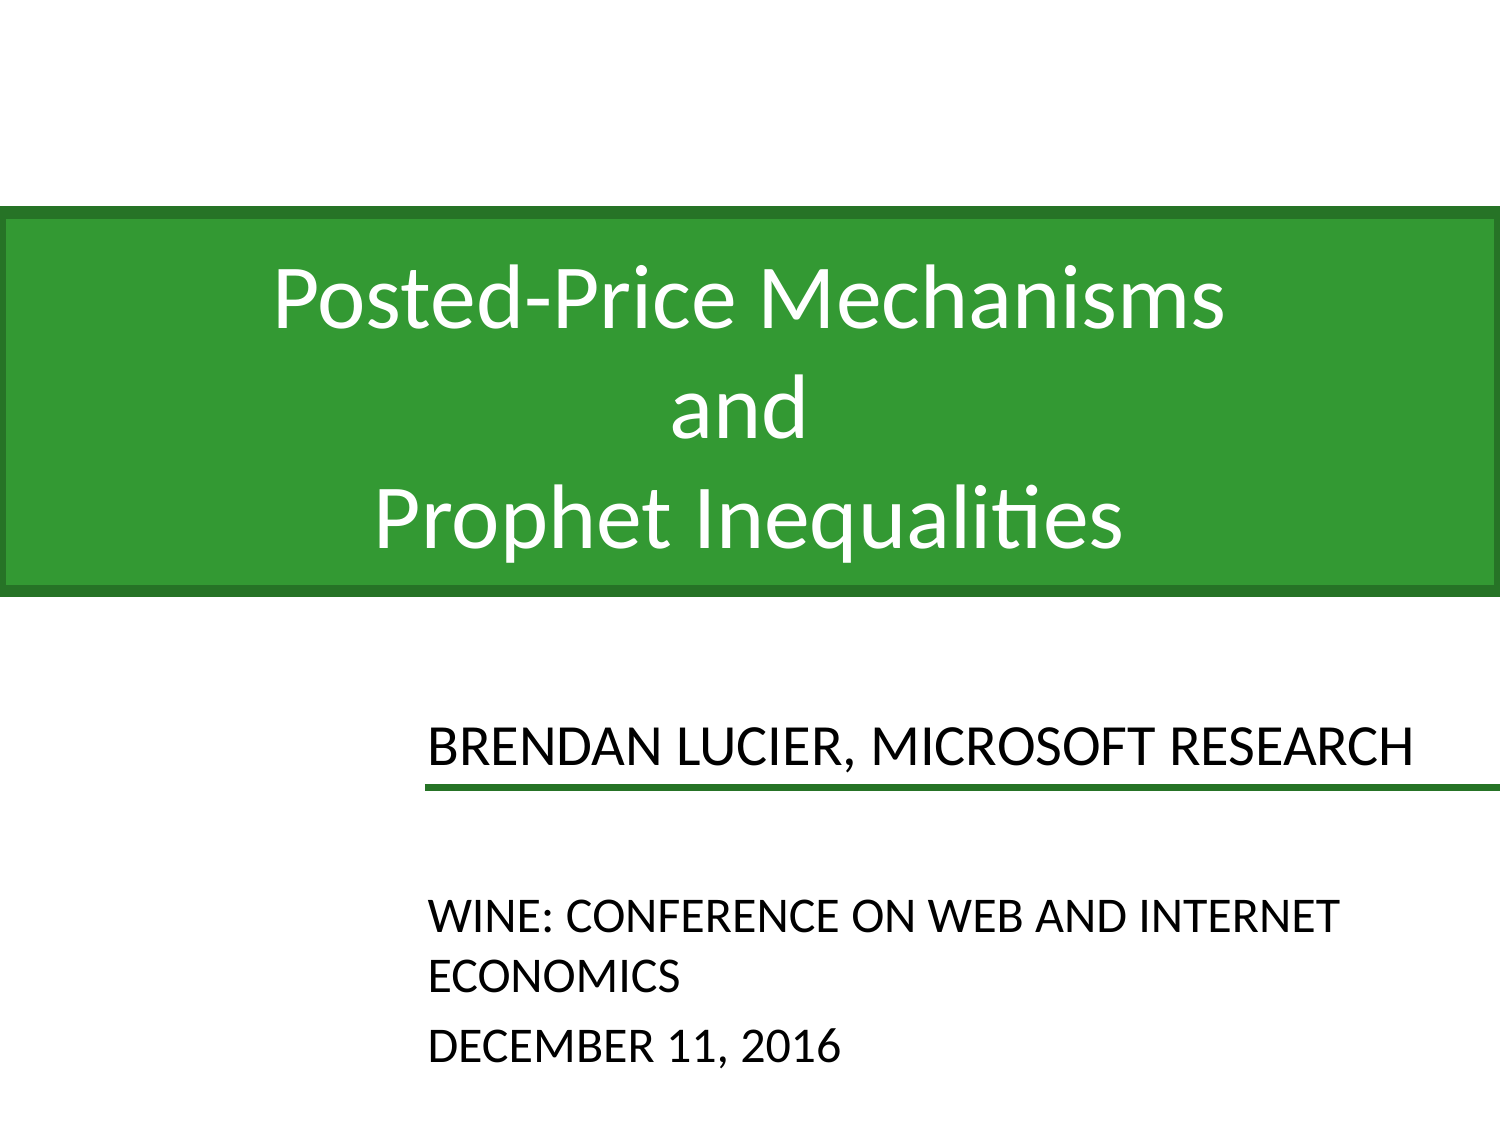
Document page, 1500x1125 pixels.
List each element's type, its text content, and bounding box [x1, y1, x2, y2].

text_box WINE: Conference on Web and Internet Economics December 11, 2016 [412, 874, 1500, 1013]
title Posted-Price Mechanisms and Prophet Inequalities [0, 210, 1500, 593]
subtitle Brendan Lucier, Microsoft Research [412, 699, 1500, 838]
